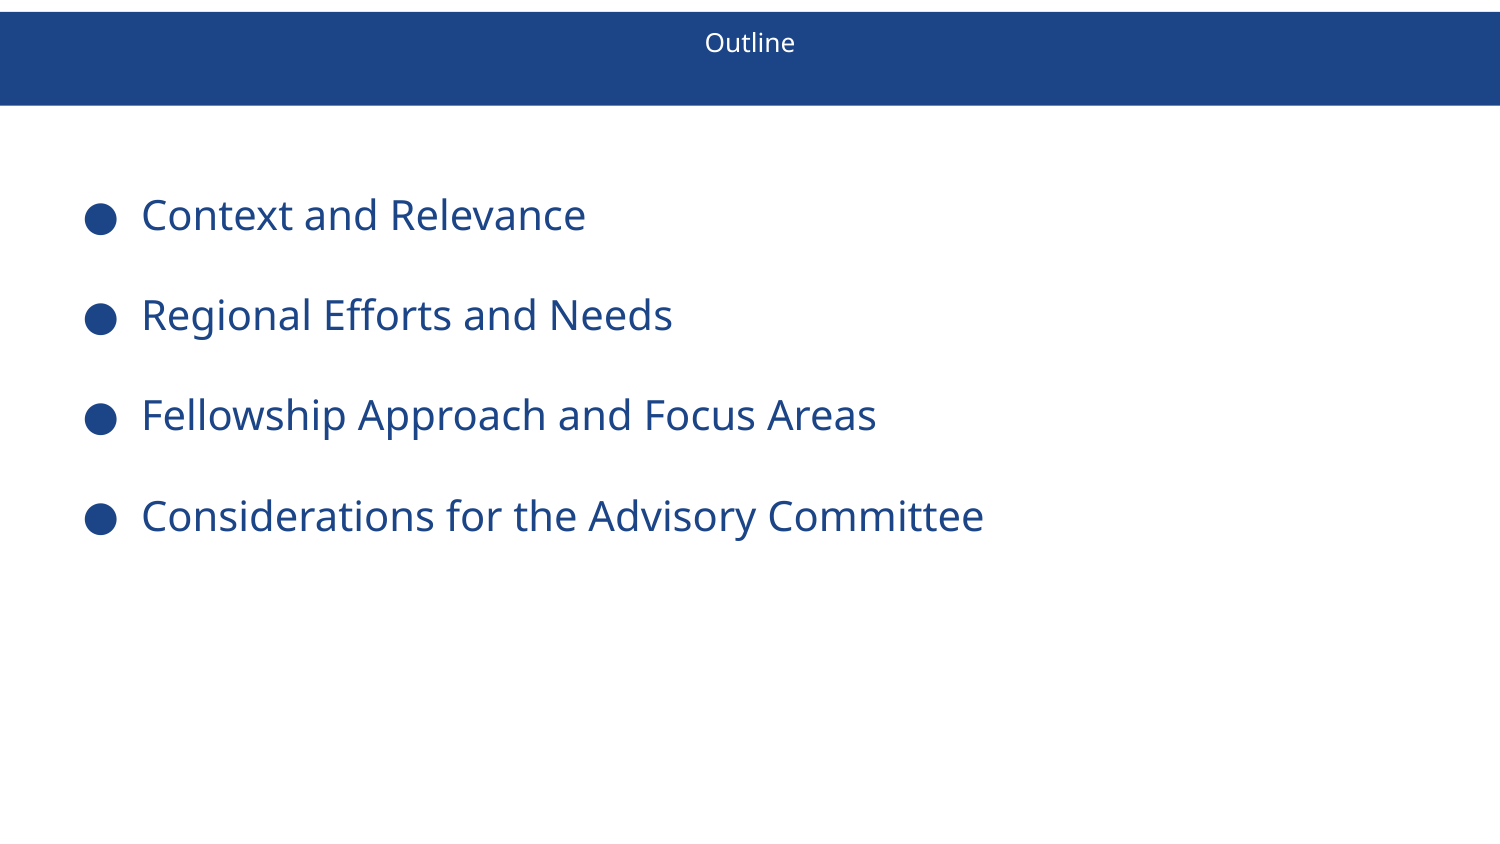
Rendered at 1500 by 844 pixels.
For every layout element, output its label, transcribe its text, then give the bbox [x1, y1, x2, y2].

list Context and Relevance Regional Efforts and Needs Fellowship Approach and Focus Areas Considerations for the Advisory Committee [51, 123, 1449, 750]
title Outline [0, 11, 1500, 106]
